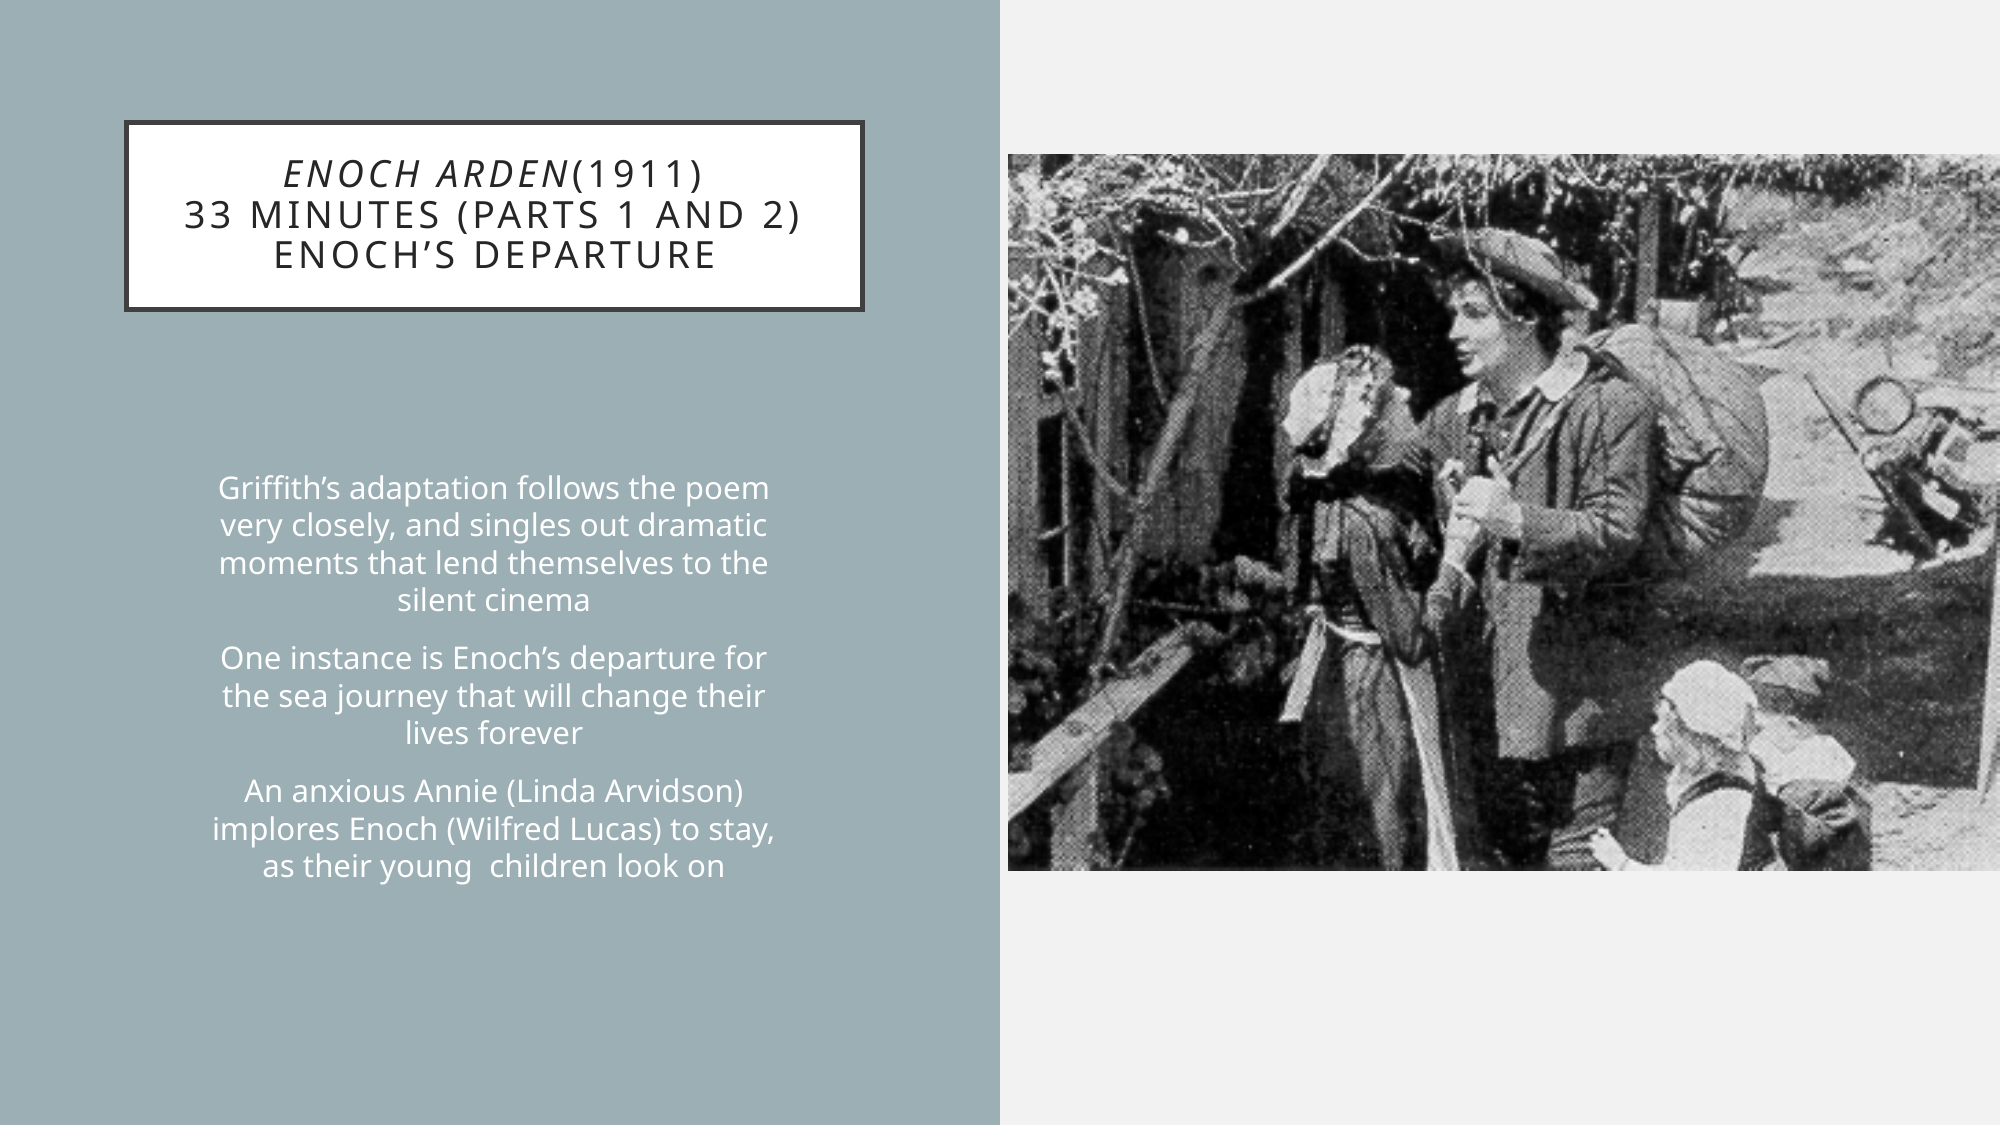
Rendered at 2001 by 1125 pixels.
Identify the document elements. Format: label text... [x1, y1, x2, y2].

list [1008, 154, 2000, 871]
list Griffith’s adaptation follows the poem very closely, and singles out dramatic moments that lend themselves to the silent cinema One instance is Enoch’s departure for the sea journey that will change their lives forever An anxious Annie (Linda Arvidson) implores Enoch (Wilfred Lucas) to stay, as their young children look on [183, 460, 806, 821]
title Enoch Arden(1911) 33 minutes (Parts 1 and 2) Enoch’s Departure [124, 120, 865, 312]
